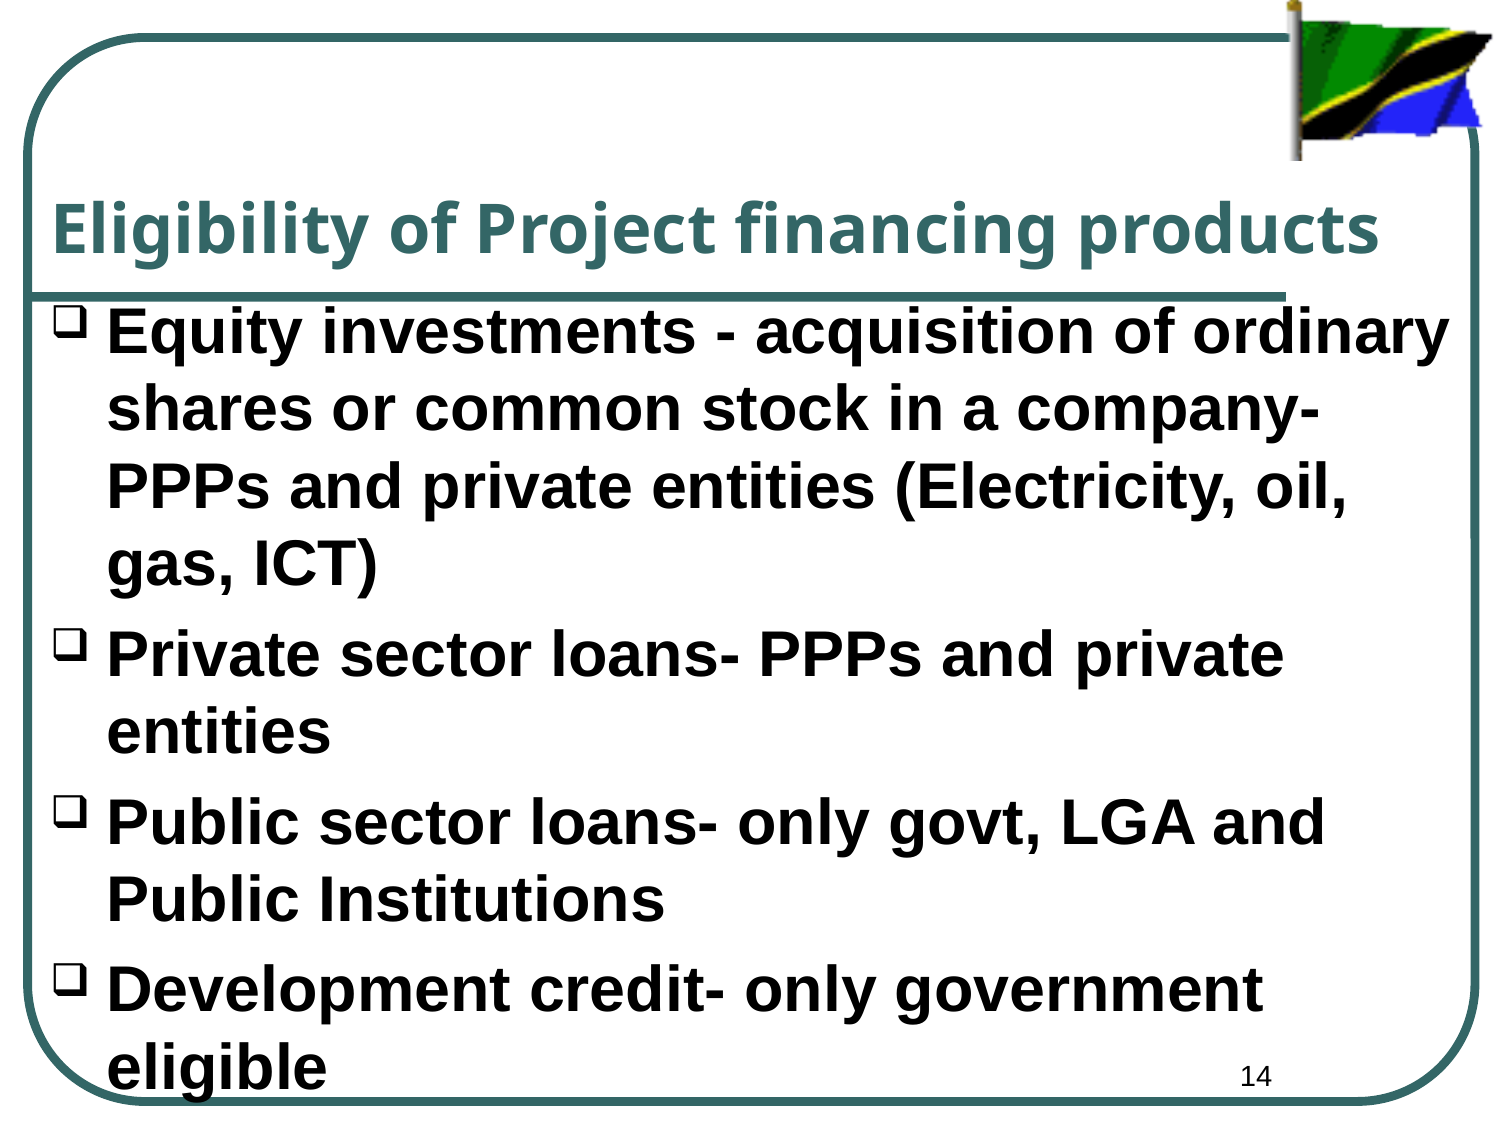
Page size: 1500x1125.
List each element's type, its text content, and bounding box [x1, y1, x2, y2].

picture [1281, 0, 1500, 161]
list Equity investments - acquisition of ordinary shares or common stock in a company- PPPs and private entities (Electricity, oil, gas, ICT) Private sector loans- PPPs and private entities Public sector loans- only govt, LGA and Public Institutions Development credit- only government eligible [34, 280, 1477, 944]
slide_number 14 [1124, 1049, 1388, 1125]
slide_number [124, 1048, 463, 1124]
title Eligibility of Project financing products [34, 87, 1466, 276]
